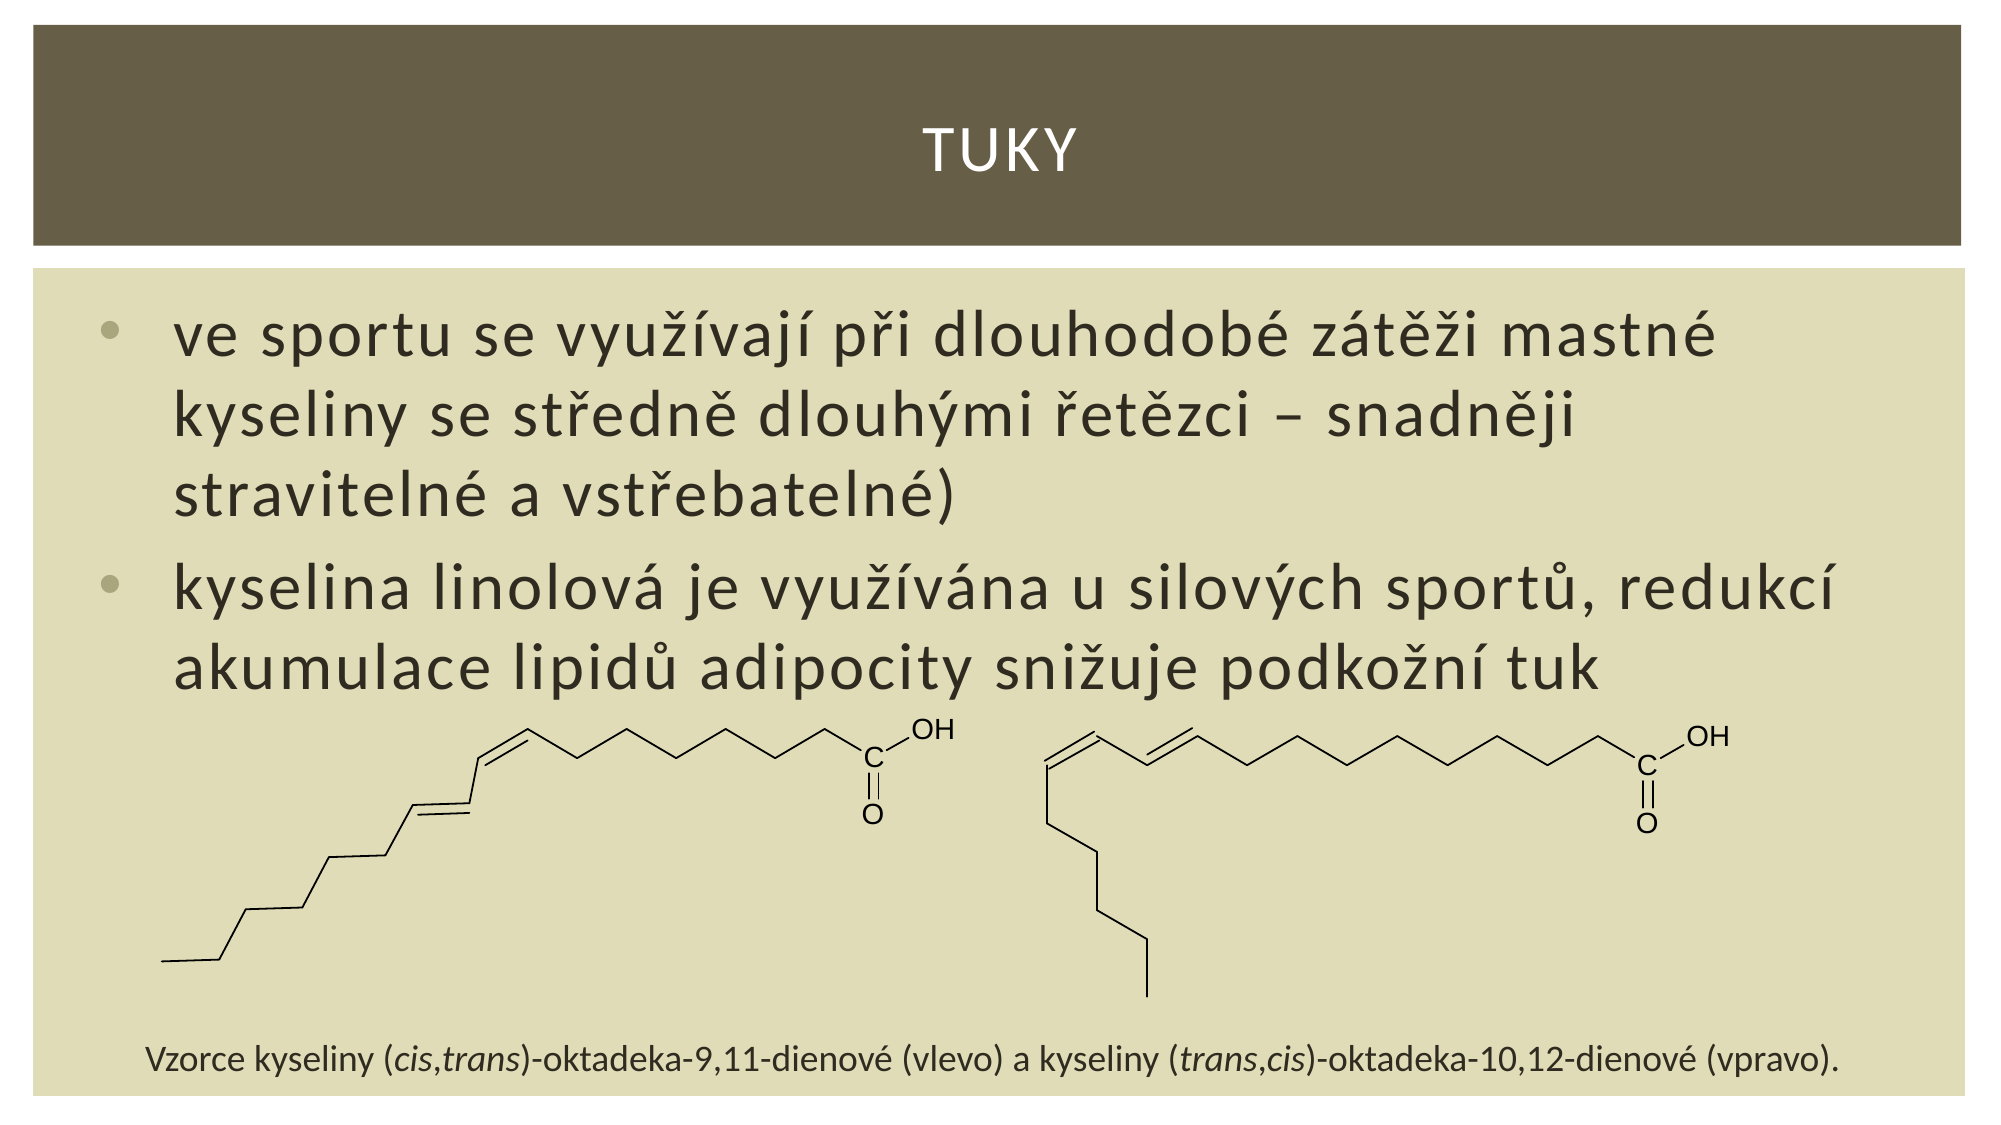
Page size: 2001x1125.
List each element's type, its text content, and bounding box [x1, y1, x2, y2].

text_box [159, 712, 1732, 1000]
list ve sportu se využívají při dlouhodobé zátěži mastné kyseliny se středně dlouhými řetězci – snadněji stravitelné a vstřebatelné) kyselina linolová je využívána u silových sportů, redukcí akumulace lipidů adipocity snižuje podkožní tuk [83, 281, 1923, 1005]
text_box Vzorce kyseliny (cis,trans)-oktadeka-9,11-dienové (vlevo) a kyseliny (trans,cis)-oktadeka-10,12-dienové (vpravo). [130, 1026, 1869, 1087]
title Tuky [83, 58, 1917, 232]
